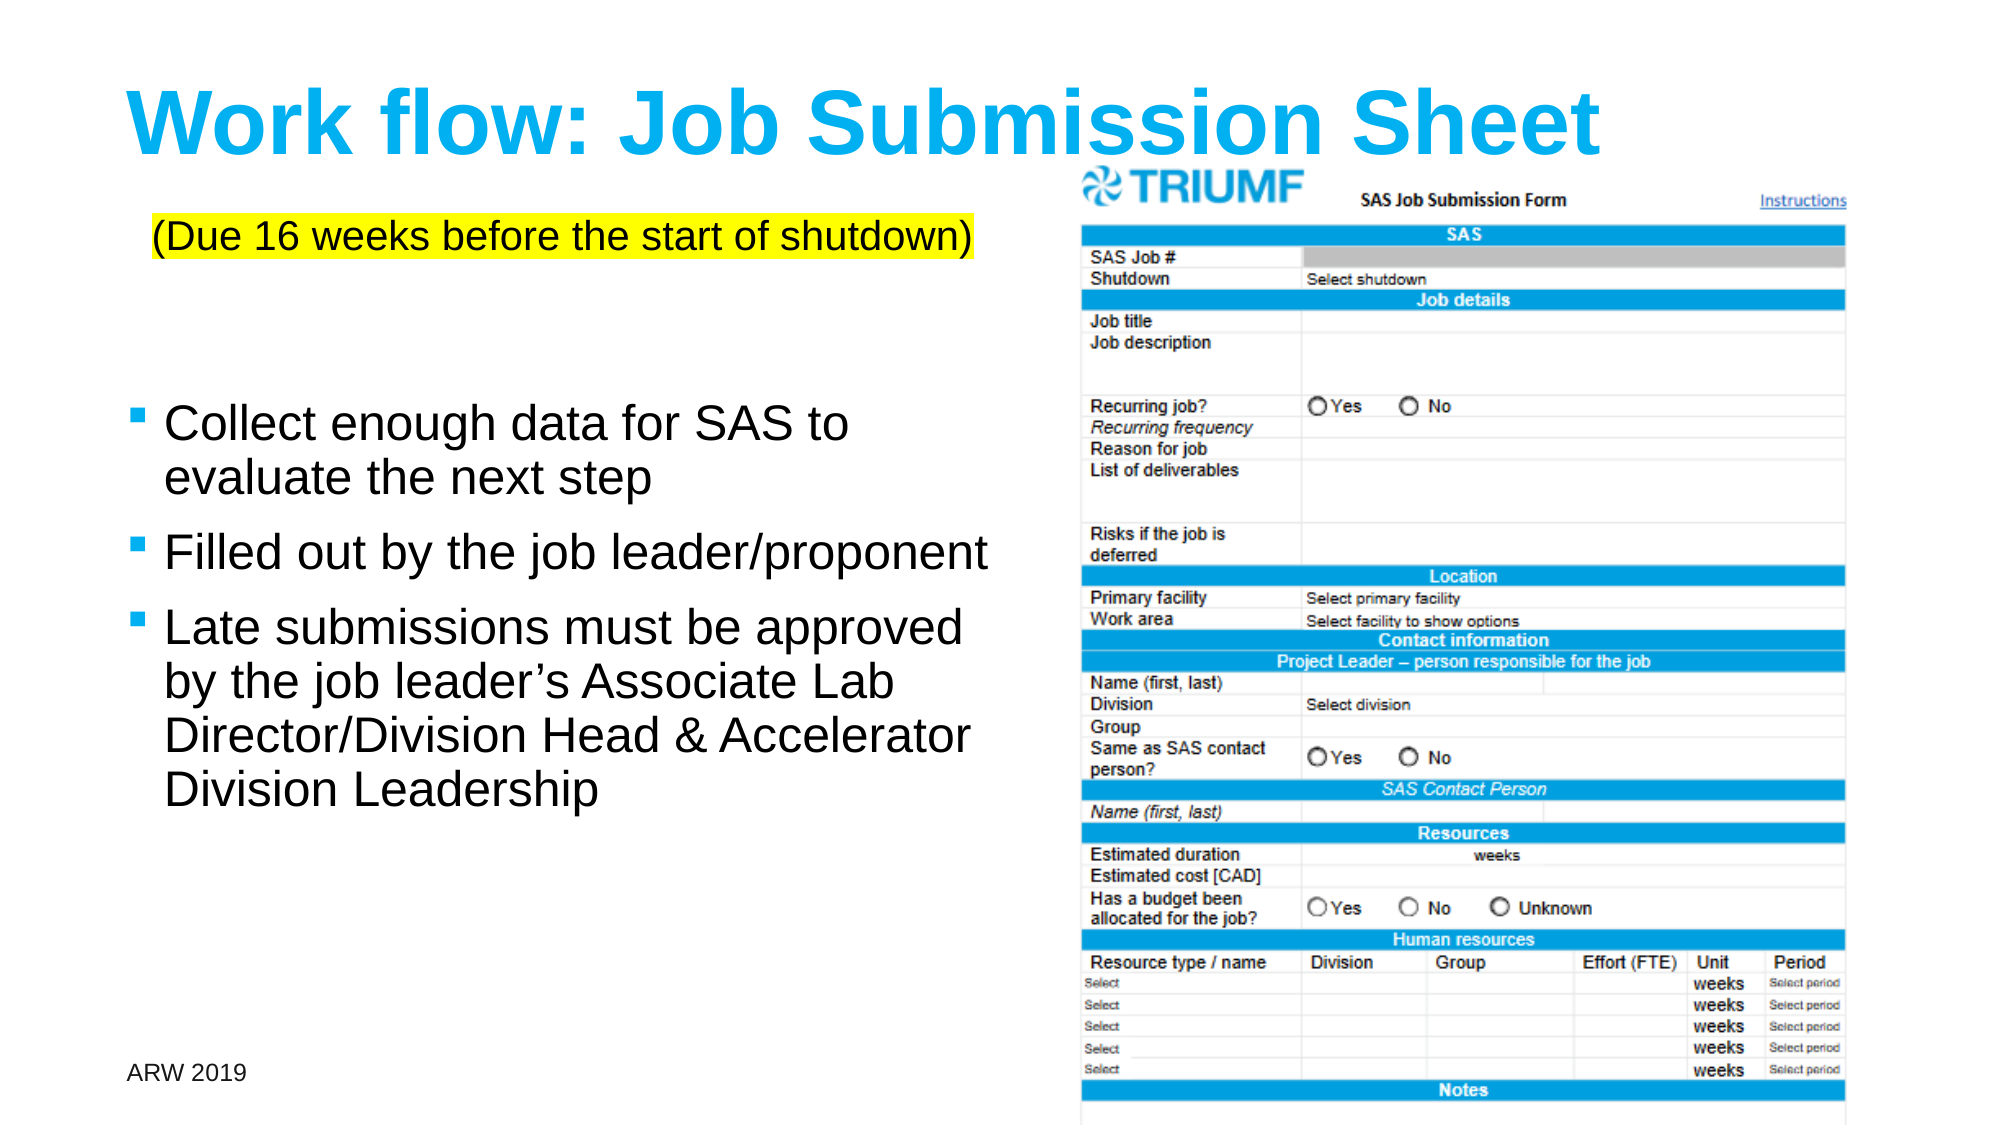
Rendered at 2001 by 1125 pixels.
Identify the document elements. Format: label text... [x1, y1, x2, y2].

text_box (Due 16 weeks before the start of shutdown) [136, 201, 989, 267]
title Work flow: Job Submission Sheet [111, 68, 1871, 175]
text_box Collect enough data for SAS to evaluate the next step Filled out by the job leader/proponent Late submissions must be approved by the job leader’s Associate Lab Director/Division Head & Accelerator Division Leadership [111, 201, 1030, 1014]
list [1052, 160, 1879, 1125]
